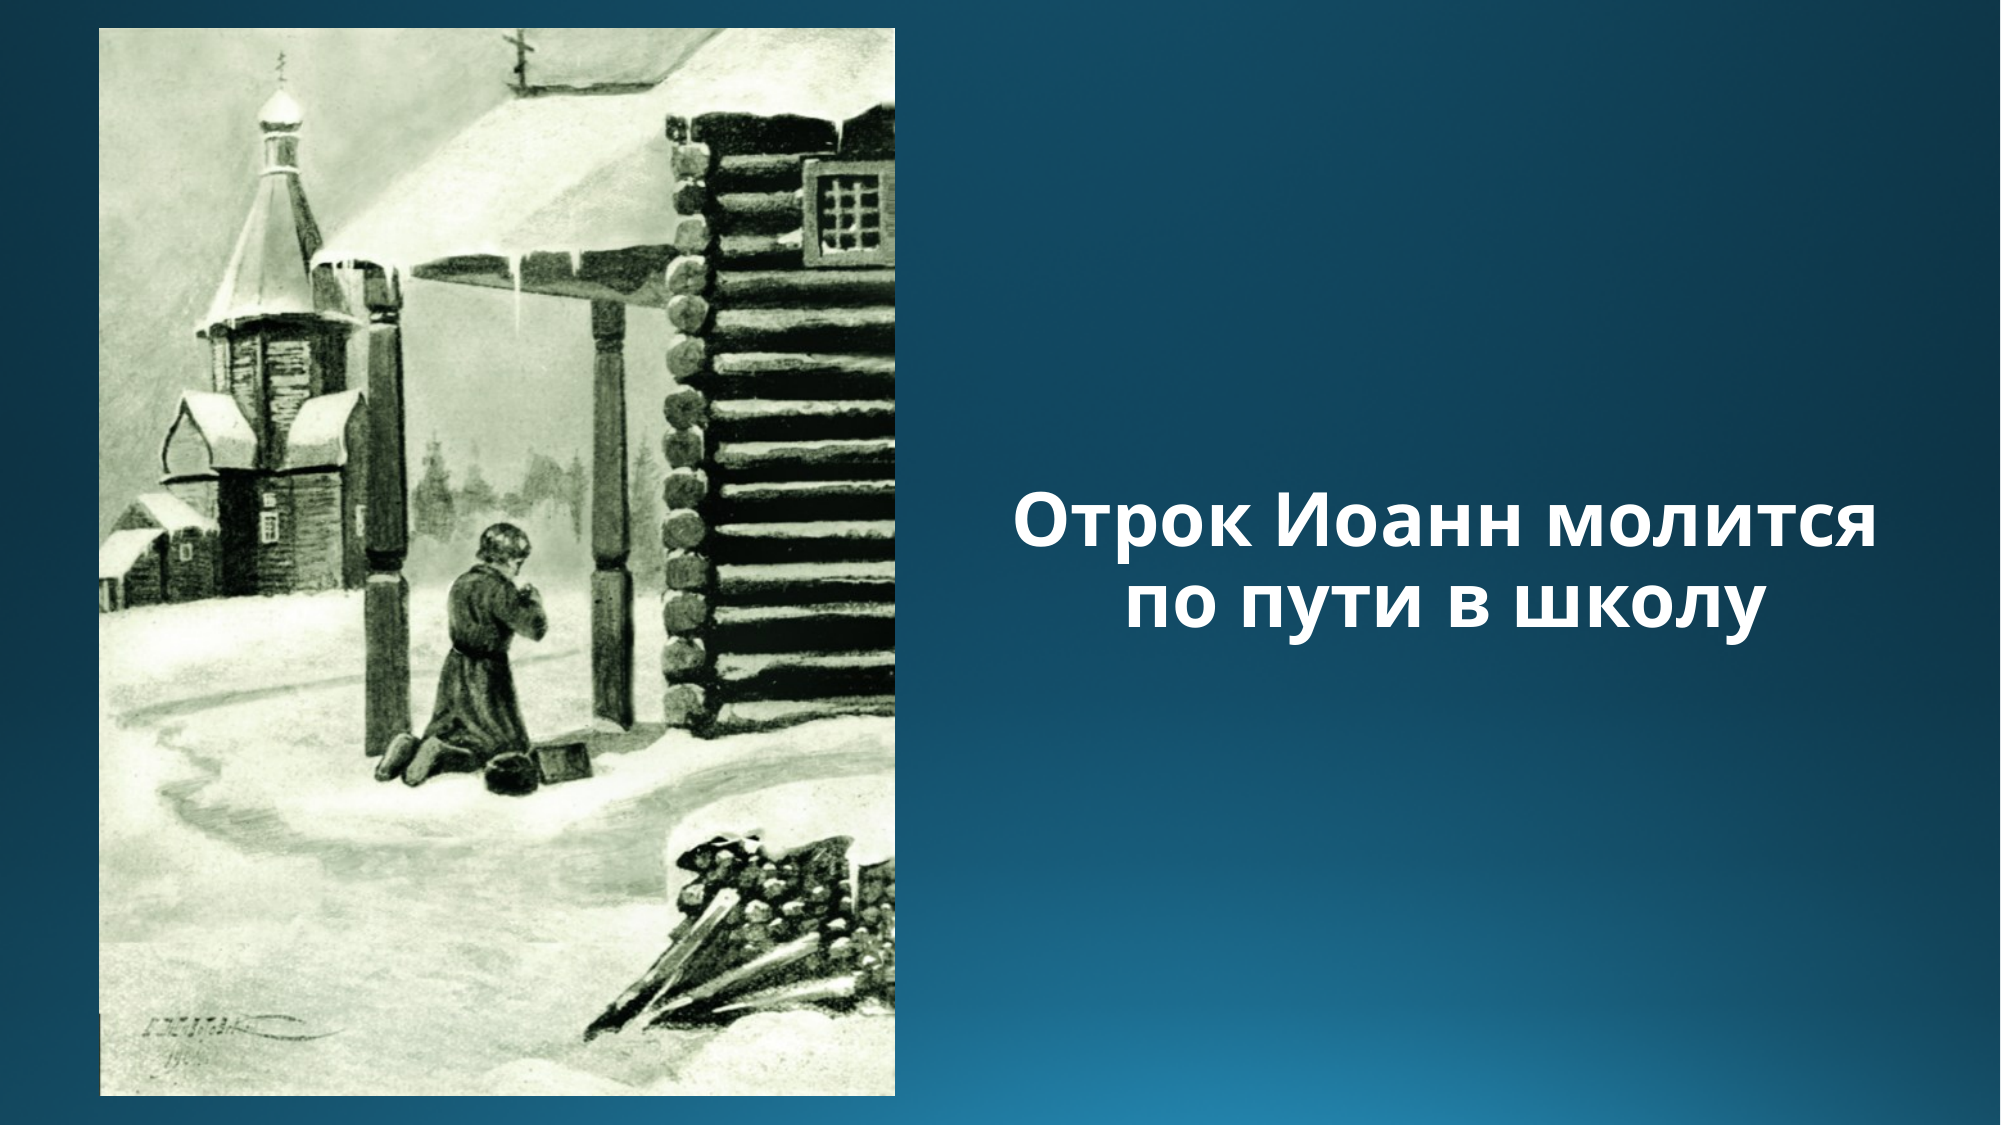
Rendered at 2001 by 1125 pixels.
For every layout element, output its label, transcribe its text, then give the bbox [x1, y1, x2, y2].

title Отрок Иоанн молится по пути в школу [963, 344, 1929, 781]
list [99, 28, 895, 1096]
picture [0, 0, 2001, 1125]
